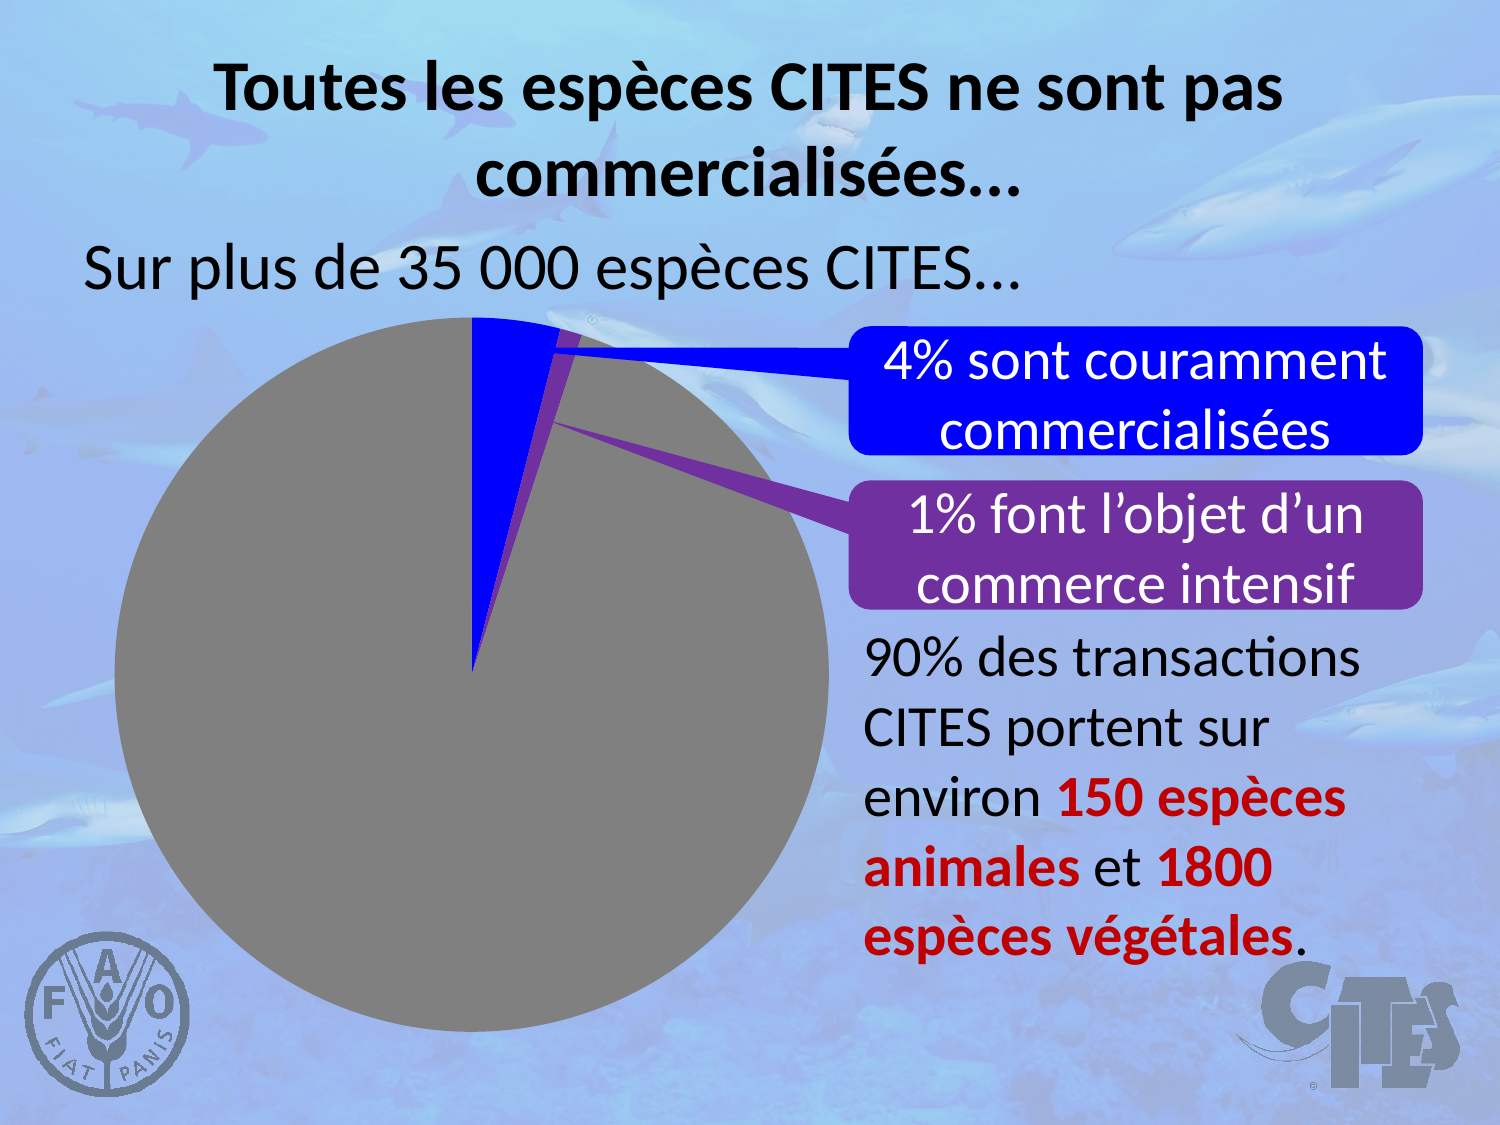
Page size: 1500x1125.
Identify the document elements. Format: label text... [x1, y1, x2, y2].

title Toutes les espèces CITES ne sont pas commercialisées... [0, 30, 1500, 219]
text_box 4% sont couramment commercialisées [937, 324, 1426, 458]
text_box 90% des transactions CITES portent sur environ 150 espèces animales et 1800 espèces végétales. [937, 610, 1458, 975]
list Sur plus de 35 000 espèces CITES... [68, 215, 1429, 350]
text_box 1% font l’objet d’un commerce intensif [937, 478, 1426, 610]
chart [10, 302, 933, 1048]
